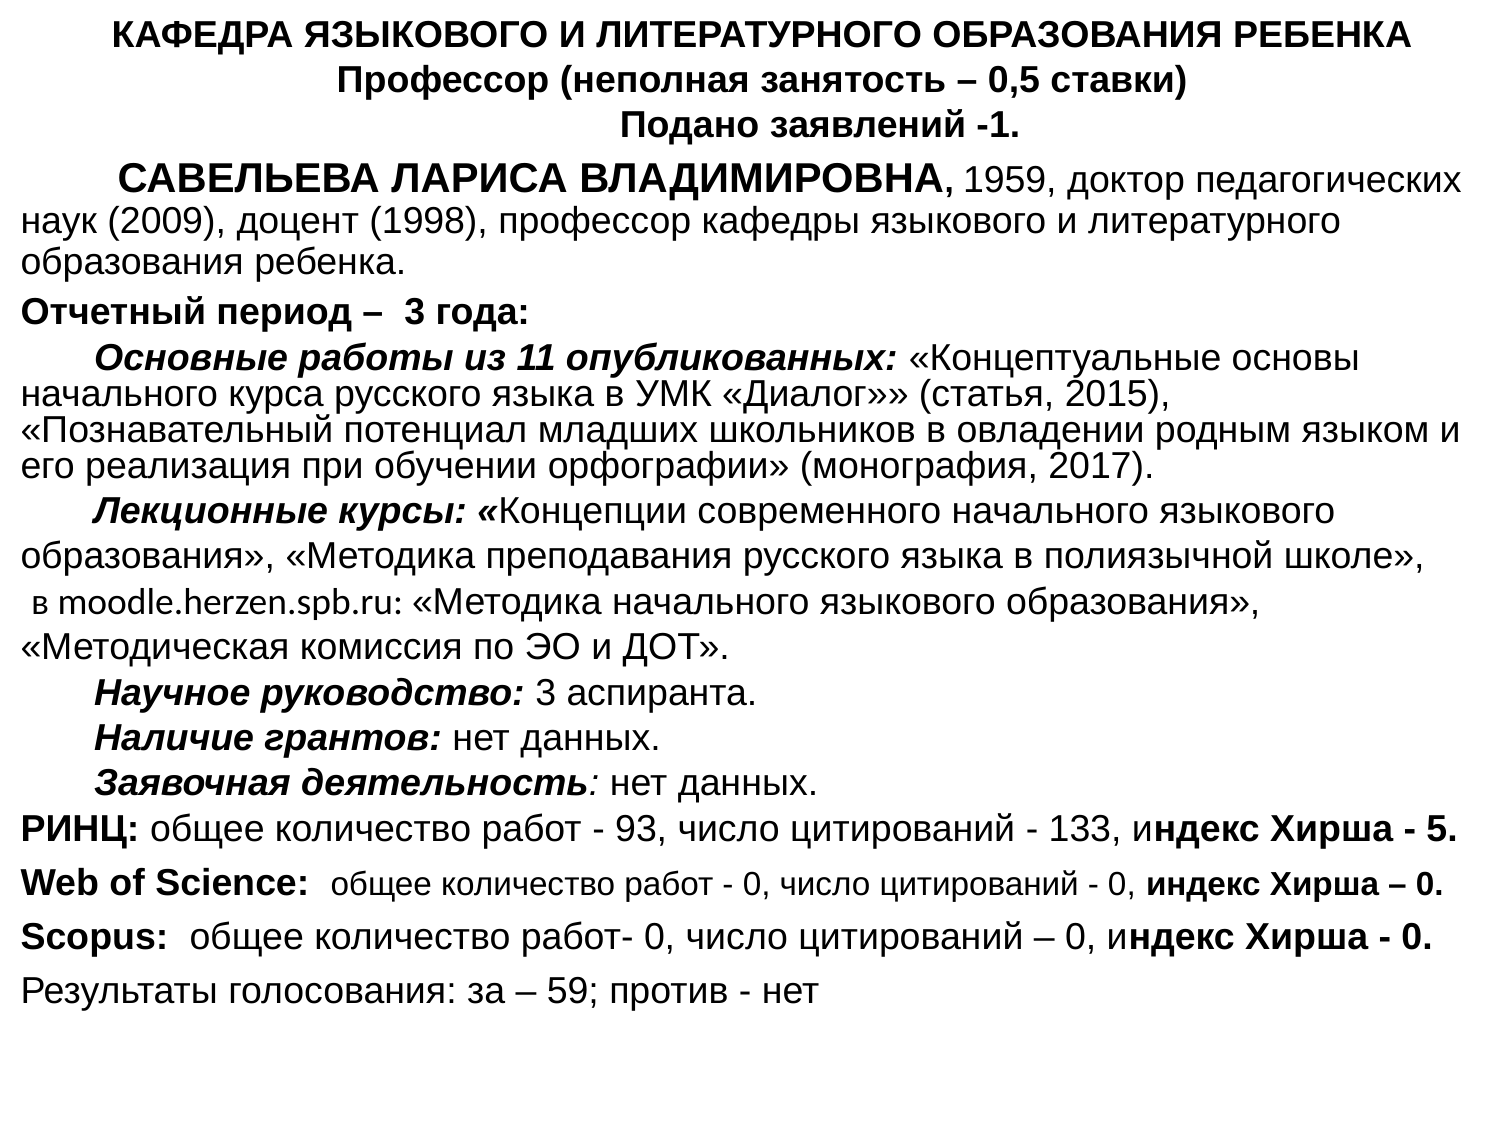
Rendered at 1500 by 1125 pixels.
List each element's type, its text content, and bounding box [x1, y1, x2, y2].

text_box КАФЕДРА ЯЗЫКОВОГО И ЛИТЕРАТУРНОГО ОБРАЗОВАНИЯ РЕБЕНКА Профессор (неполная занятость – 0,5 ставки) Подано заявлений -1. [21, 19, 1500, 137]
text_box САВЕЛЬЕВА ЛАРИСА ВЛАДИМИРОВНА, 1959, доктор педагогических наук (2009), доцент (1998), профессор кафедры языкового и литературного образования ребенка. Отчетный период – 3 года: Основные работы из 11 опубликованных: «Концептуальные основы начального курса русского языка в УМК «Диалог»» (статья, 2015), «Познавательный потенциал младших школьников в овладении родным языком и его реализация при обучении орфографии» (монография, 2017). Лекционные курсы: «Концепции современного начального языкового образования», «Методика преподавания русского языка в полиязычной школе», в moodle.herzen.spb.ru: «Методика начального языкового образования», «Методическая комиссия по ЭО и ДОТ». Научное руководство: 3 аспиранта. Наличие грантов: нет данных. Заявочная деятельность: нет данных. РИНЦ: общее количество работ - 93, число цитирований - 133, индекс Хирша - 5. Web of Science: общее количество работ - 0, число цитирований - 0, индекс Хирша – 0. Scopus: общее количество работ- 0, число цитирований – 0, индекс Хирша - 0. Результаты голосования: за – 59; против - нет [5, 149, 1500, 1125]
